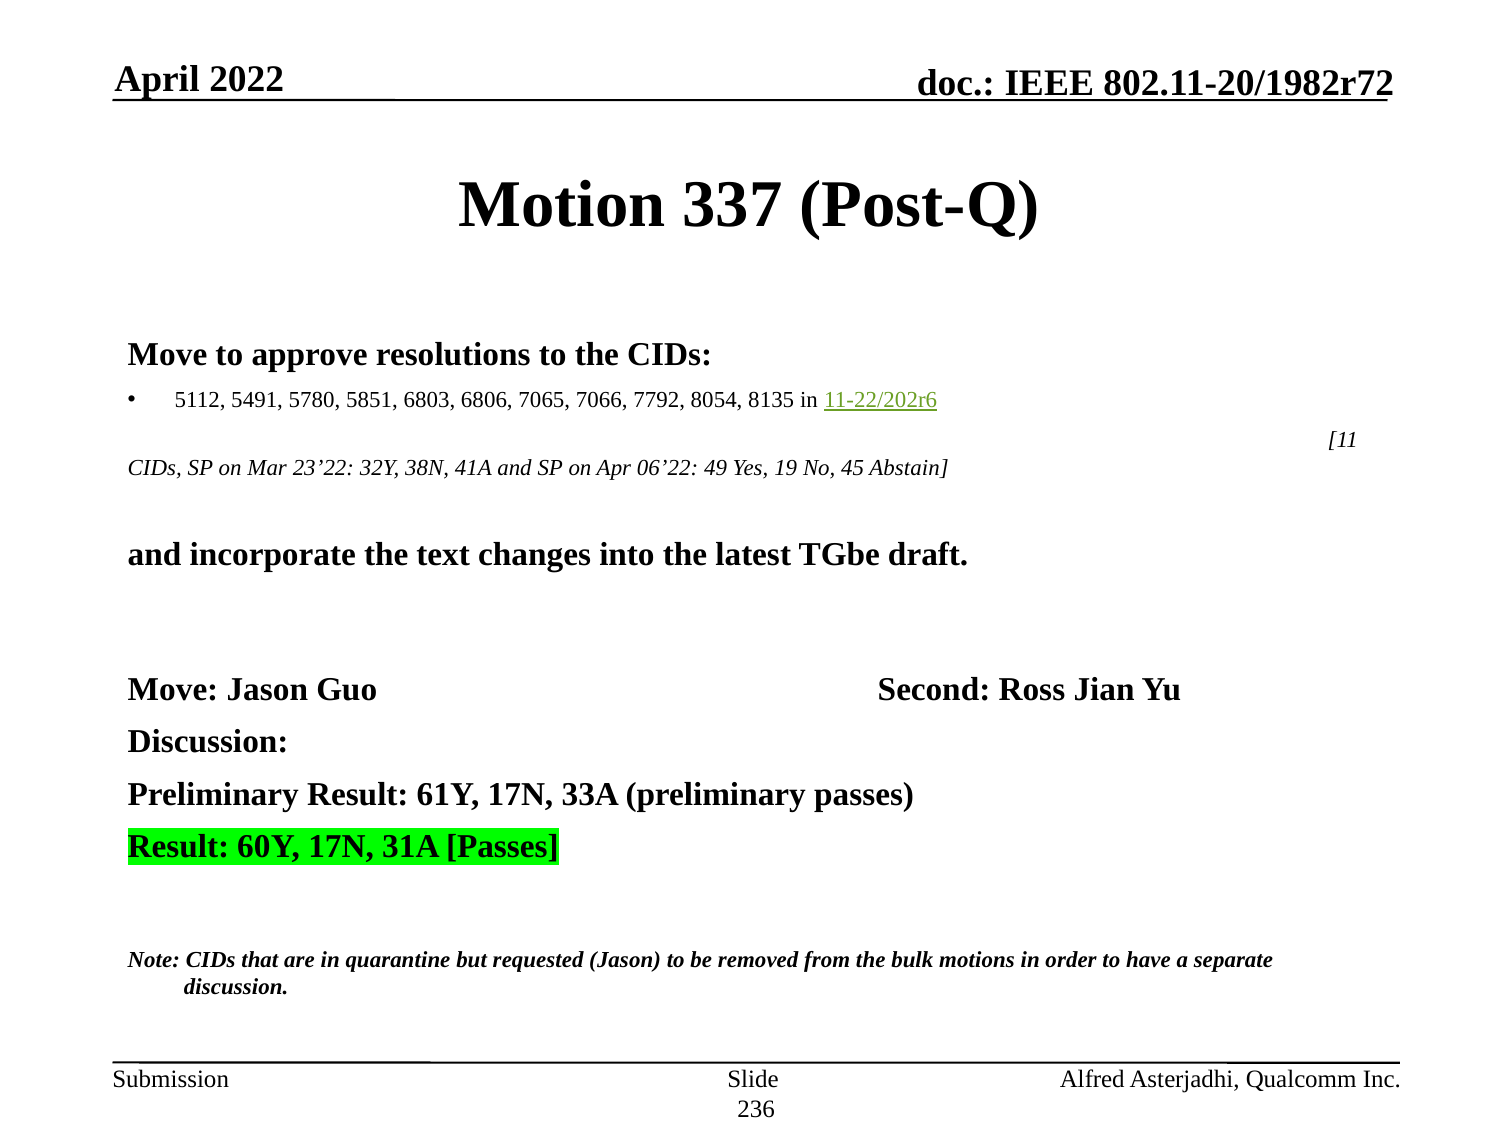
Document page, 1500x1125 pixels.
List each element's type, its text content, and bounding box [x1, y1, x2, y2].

list Move to approve resolutions to the CIDs: 5112, 5491, 5780, 5851, 6803, 6806, 7065, 7066, 7792, 8054, 8135 in 11-22/202r6 [11 CIDs, SP on Mar 23’22: 32Y, 38N, 41A and SP on Apr 06’22: 49 Yes, 19 No, 45 Abstain] and incorporate the text changes into the latest TGbe draft. Move: Jason Guo Second: Ross Jian Yu Discussion: Preliminary Result: 61Y, 17N, 33A (preliminary passes) Result: 60Y, 17N, 31A [Passes] Note: CIDs that are in quarantine but requested (Jason) to be removed from the bulk motions in order to have a separate discussion. [112, 324, 1388, 1000]
title Motion 337 (Post-Q) [112, 112, 1388, 288]
footer Alfred Asterjadhi, Qualcomm Inc. [878, 1061, 1402, 1093]
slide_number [114, 54, 423, 100]
slide_number Slide 236 [712, 1061, 800, 1123]
